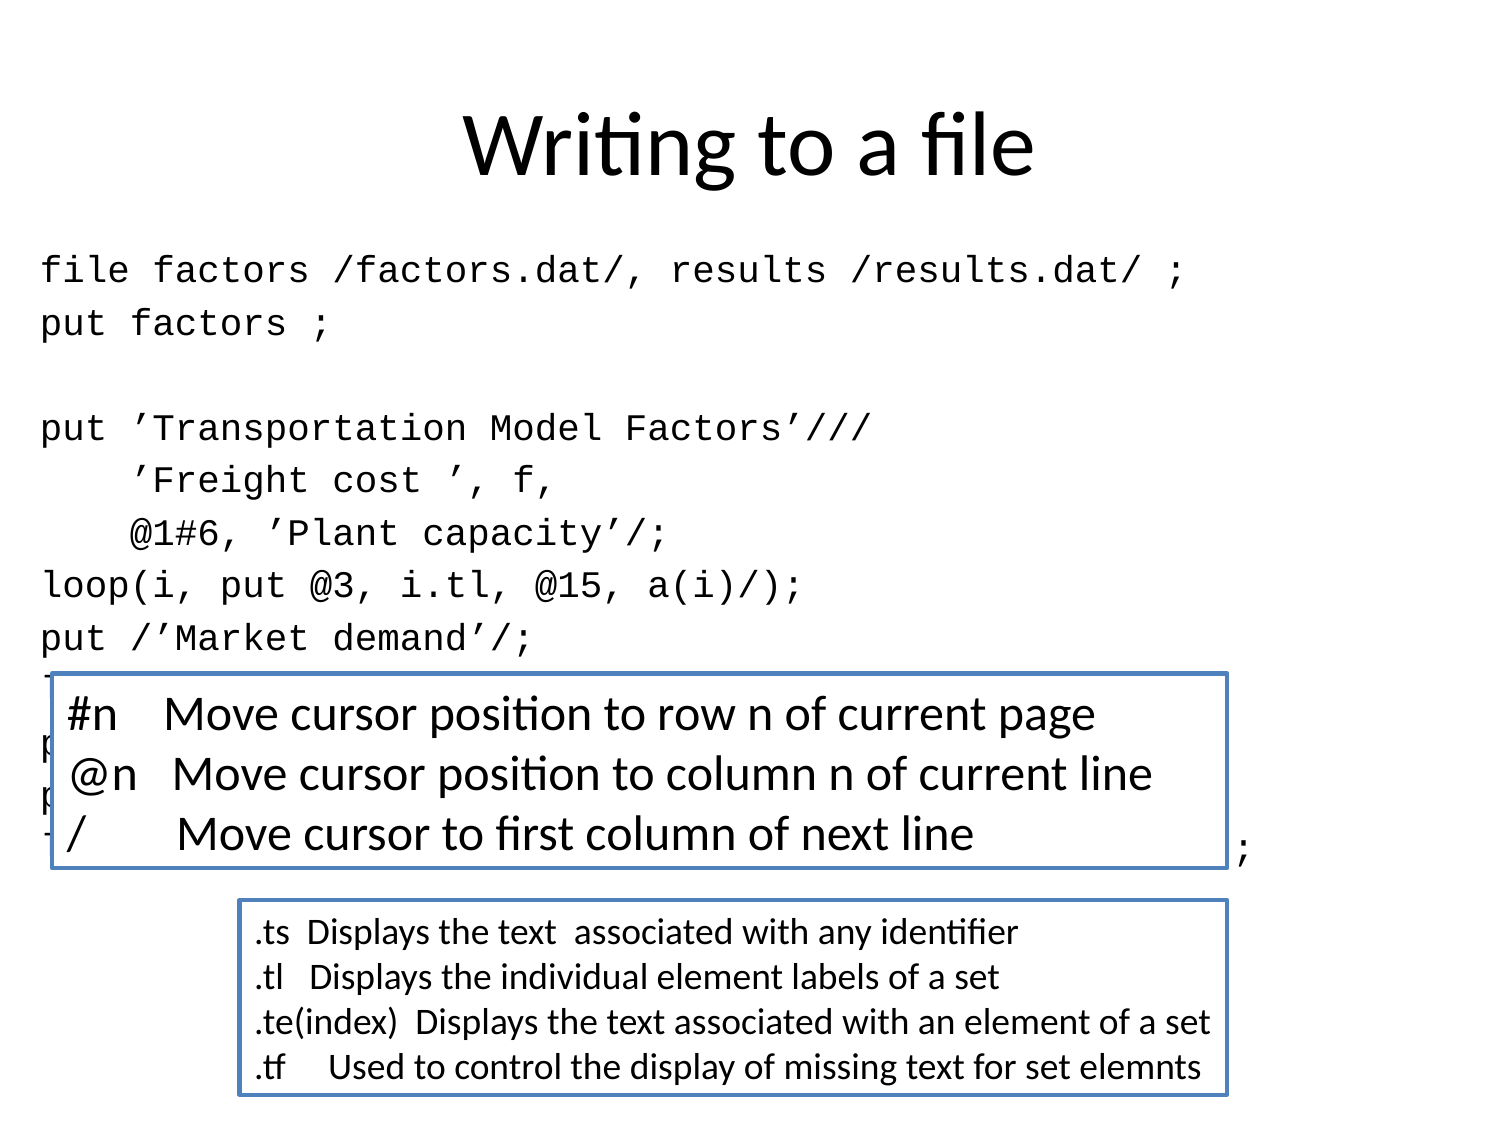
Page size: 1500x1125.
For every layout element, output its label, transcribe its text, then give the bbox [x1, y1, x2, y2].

title Writing to a file [75, 45, 1425, 233]
text_box #n Move cursor position to row n of current page @n Move cursor position to column n of current line / Move cursor to first column of next line [50, 671, 1229, 870]
list file factors /factors.dat/, results /results.dat/ ; put factors ; put ’Transportation Model Factors’/// ’Freight cost ’, f, @1#6, ’Plant capacity’/; loop(i, put @3, i.tl, @15, a(i)/); put /’Market demand’/; loop(j, put @3, j.tl, @15, b(j)/); put results; put ’Transportation Model Results’// ; loop((i,j), put i.tl, @12, j.tl, @24, x.l(i,j):8:4 /); [24, 237, 1475, 1088]
text_box .ts Displays the text associated with any identifier .tl Displays the individual element labels of a set .te(index) Displays the text associated with an element of a set .tf Used to control the display of missing text for set elemnts [237, 898, 1229, 1097]
